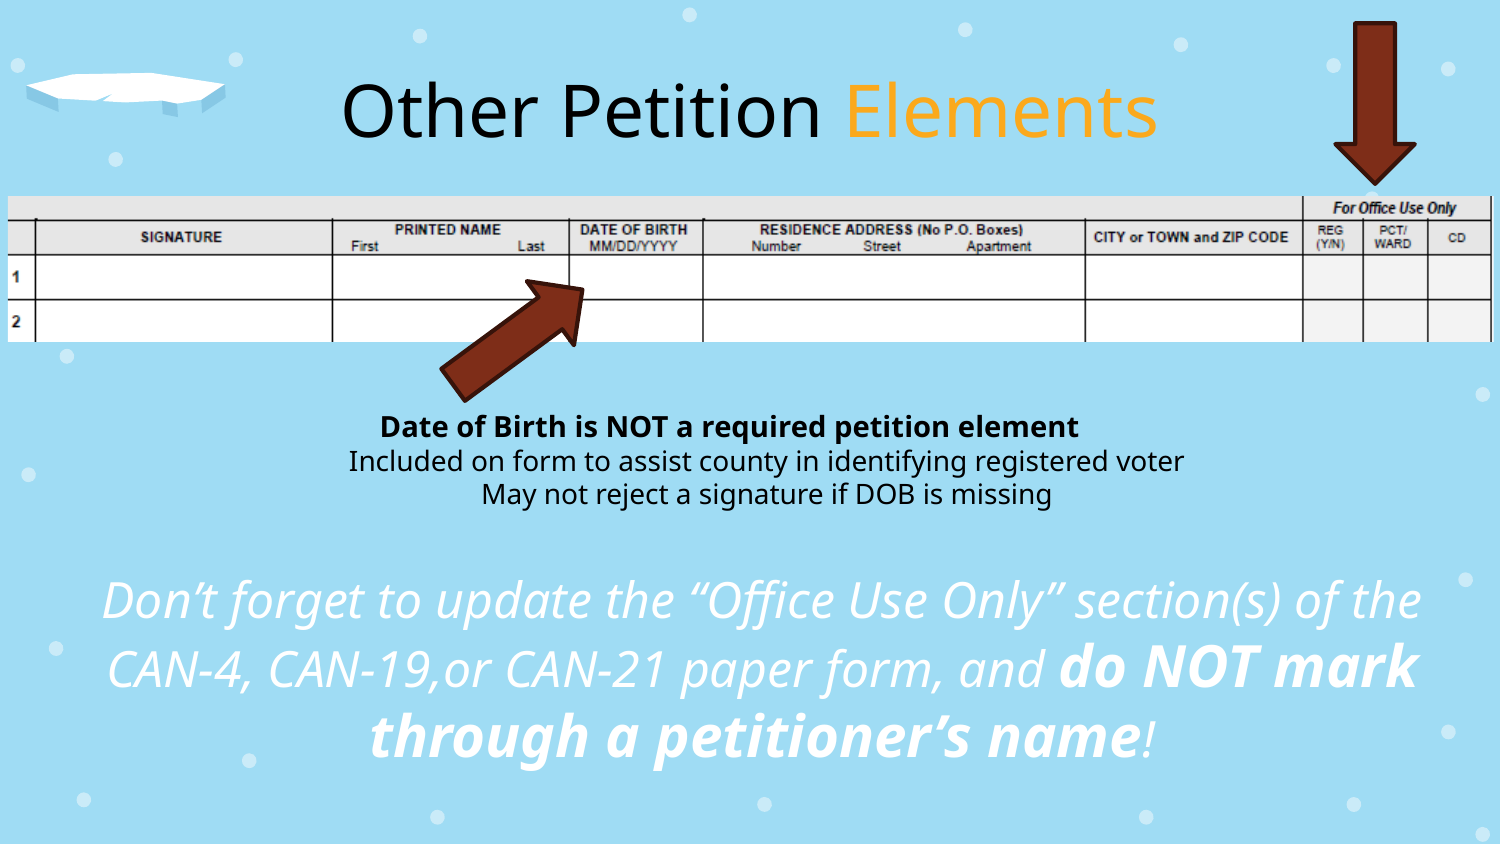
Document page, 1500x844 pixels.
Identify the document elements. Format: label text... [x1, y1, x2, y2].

text_box [439, 349, 539, 403]
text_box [25, 72, 226, 118]
text_box [1333, 21, 1417, 186]
subtitle Don’t forget to update the “Office Use Only” section(s) of the CAN-4, CAN-19,or CAN-21 paper form, and do NOT mark through a petitioner’s name! [57, 629, 1467, 844]
picture [7, 196, 1494, 342]
subtitle Date of Birth is NOT a required petition element Included on form to assist county in identifying registered voter May not reject a signature if DOB is missing [124, 393, 1312, 521]
title Other Petition Elements [118, 72, 1354, 167]
